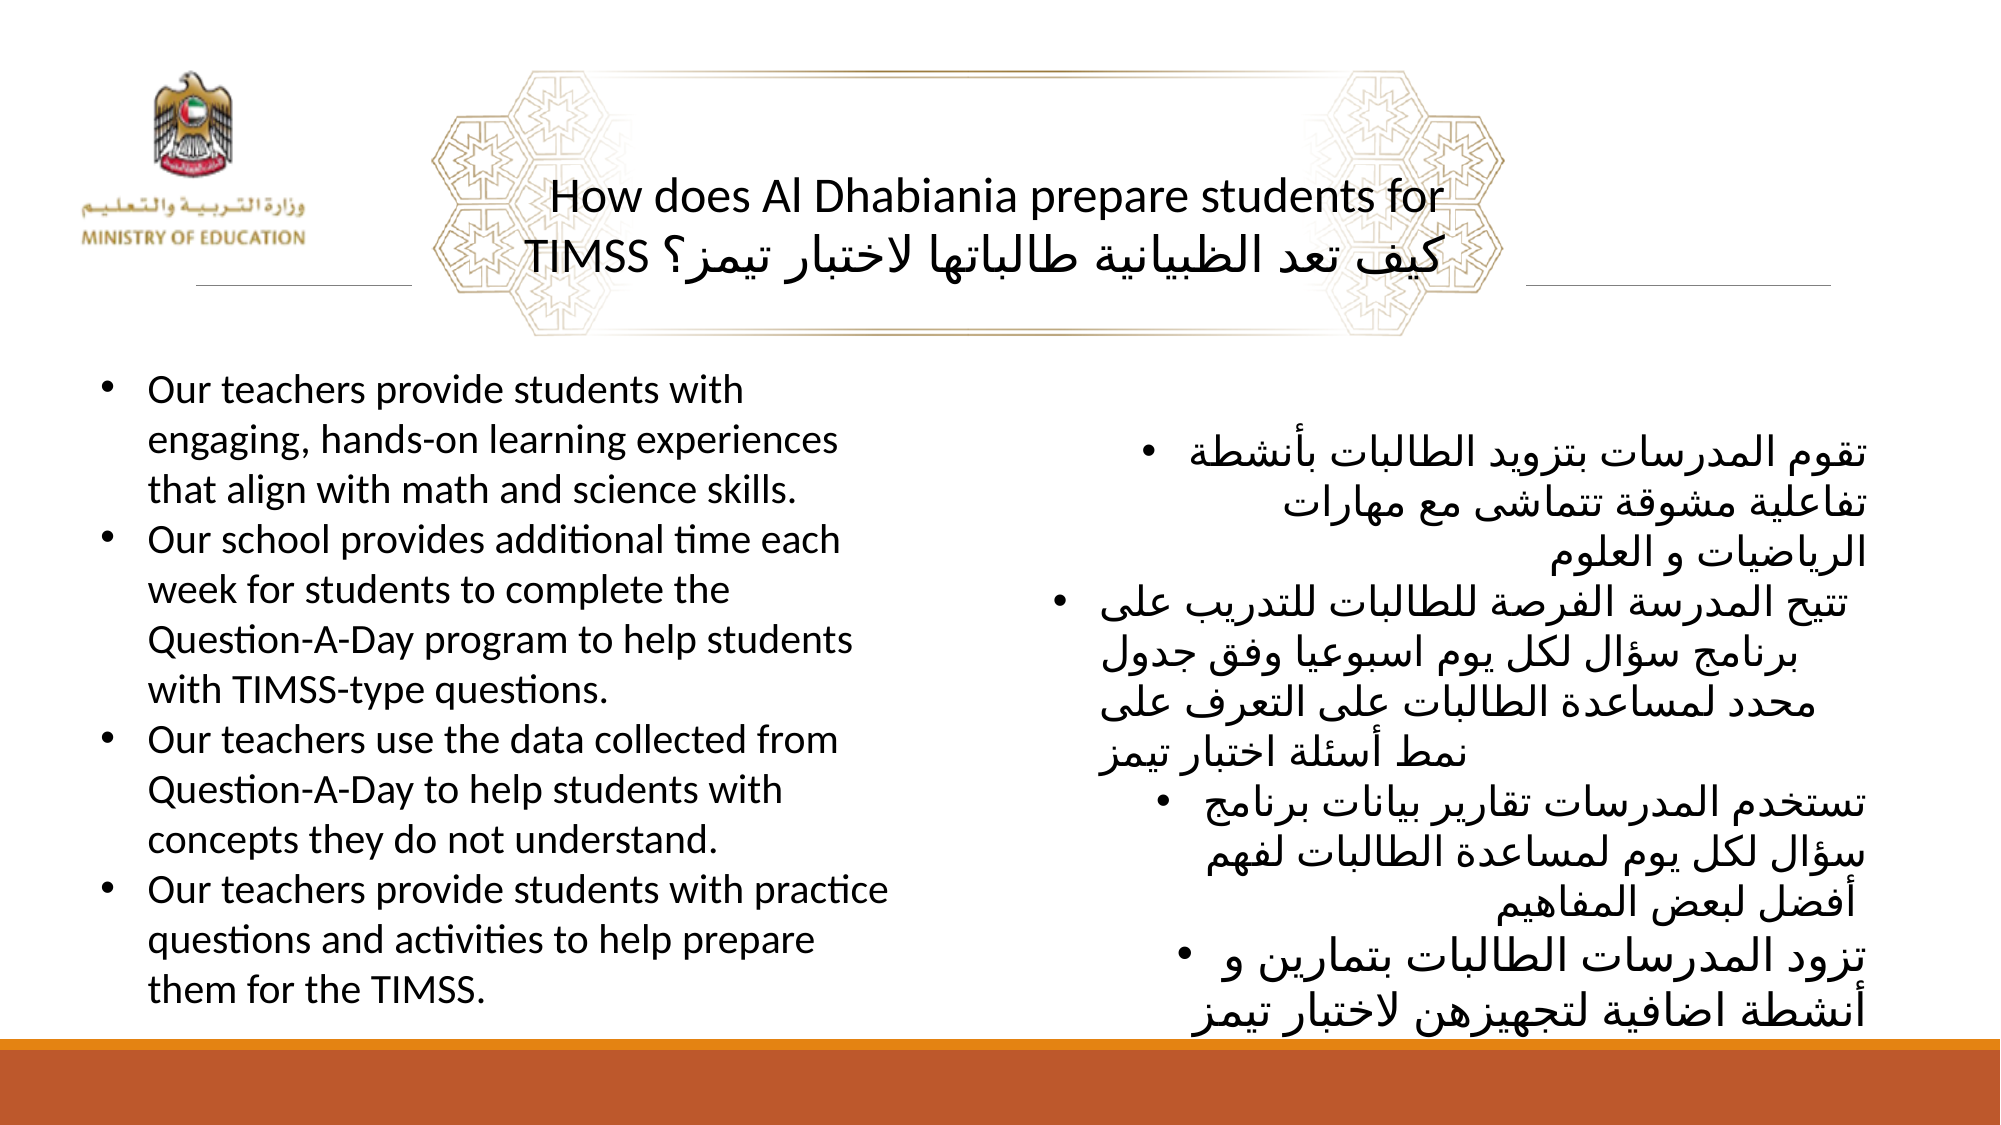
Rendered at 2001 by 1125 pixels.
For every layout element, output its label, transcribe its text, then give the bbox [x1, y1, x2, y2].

picture [412, 45, 1527, 355]
text_box Our teachers provide students with engaging, hands-on learning experiences that align with math and science skills. Our school provides additional time each week for students to complete the Question-A-Day program to help students with TIMSS-type questions. Our teachers use the data collected from Question-A-Day to help students with concepts they do not understand. Our teachers provide students with practice questions and activities to help prepare them for the TIMSS. [85, 354, 911, 1020]
text_box تقوم المدرسات بتزويد الطالبات بأنشطة تفاعلية مشوقة تتماشى مع مهارات الرياضيات و العلوم تتيح المدرسة الفرصة للطالبات للتدريب على برنامج سؤال لكل يوم اسبوعيا وفق جدول محدد لمساعدة الطالبات على التعرف على نمط أسئلة اختبار تيمز تستخدم المدرسات تقارير بيانات برنامج سؤال لكل يوم لمساعدة الطالبات لفهم أفضل لبعض المفاهيم تزود المدرسات الطالبات بتمارين و أنشطة اضافية لتجهيزهن لاختبار تيمز [1038, 417, 1883, 1043]
picture [52, 35, 329, 275]
